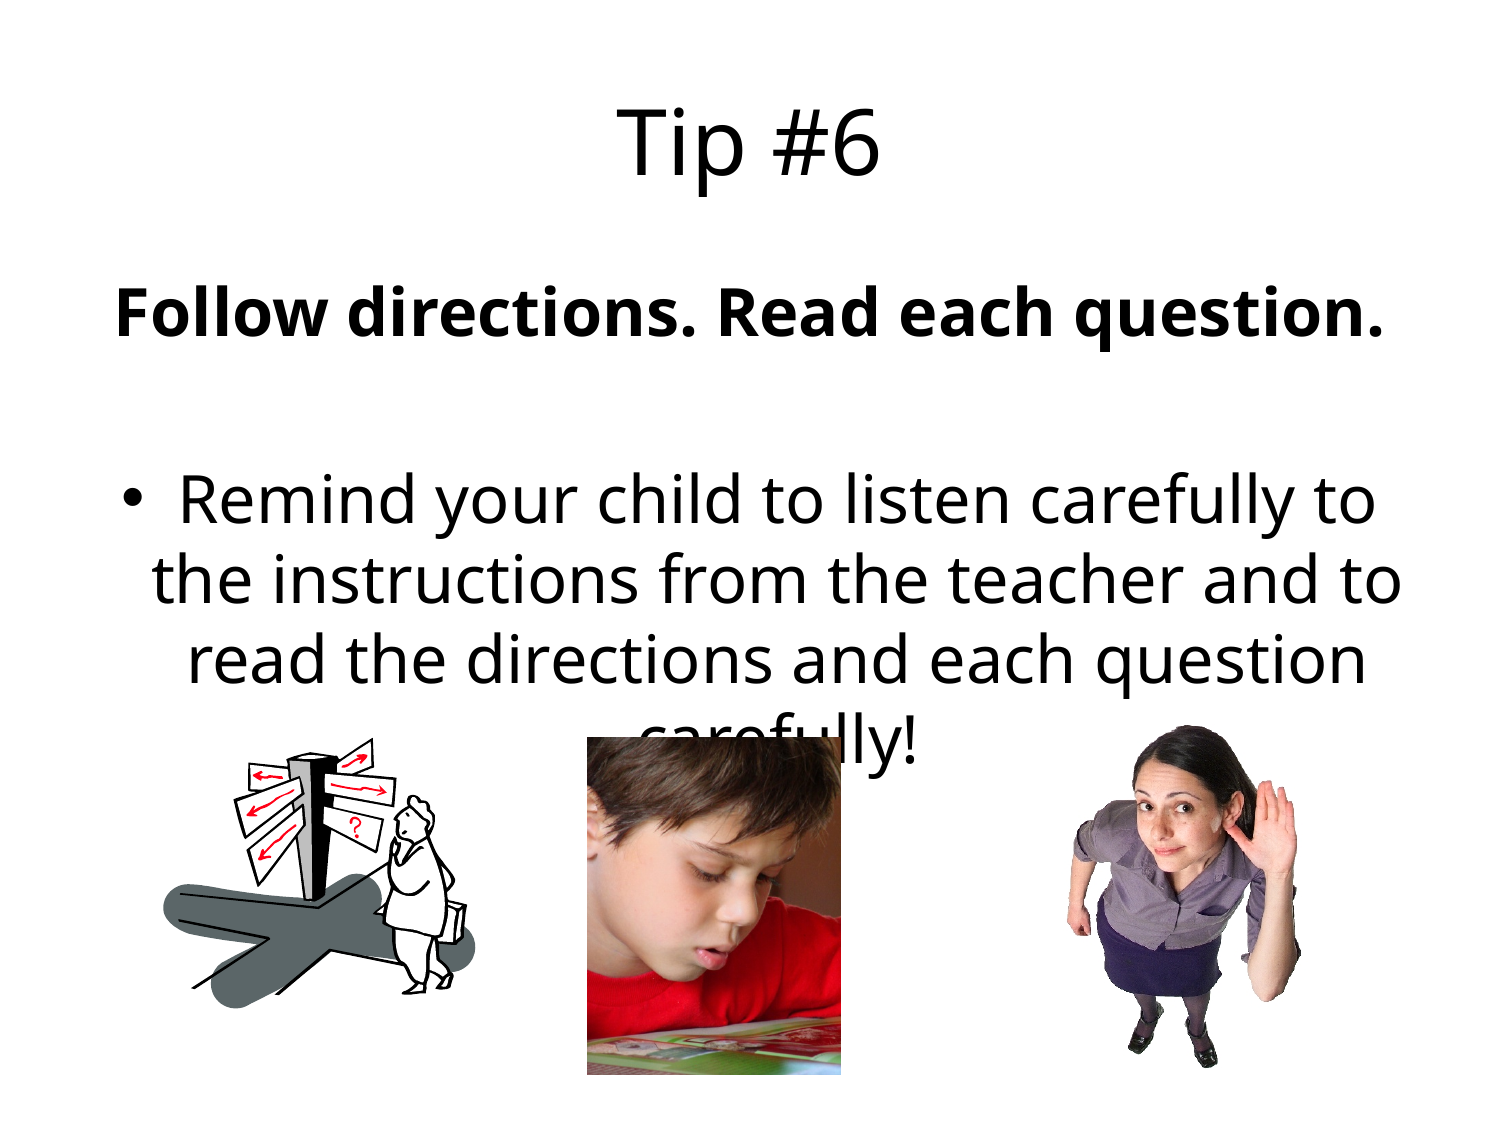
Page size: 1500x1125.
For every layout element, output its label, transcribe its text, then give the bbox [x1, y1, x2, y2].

picture [587, 737, 841, 1076]
picture [162, 737, 480, 1012]
list Follow directions. Read each question. Remind your child to listen carefully to the instructions from the teacher and to read the directions and each question carefully! [75, 262, 1425, 1005]
title Tip #6 [75, 45, 1425, 233]
picture [987, 699, 1376, 1088]
